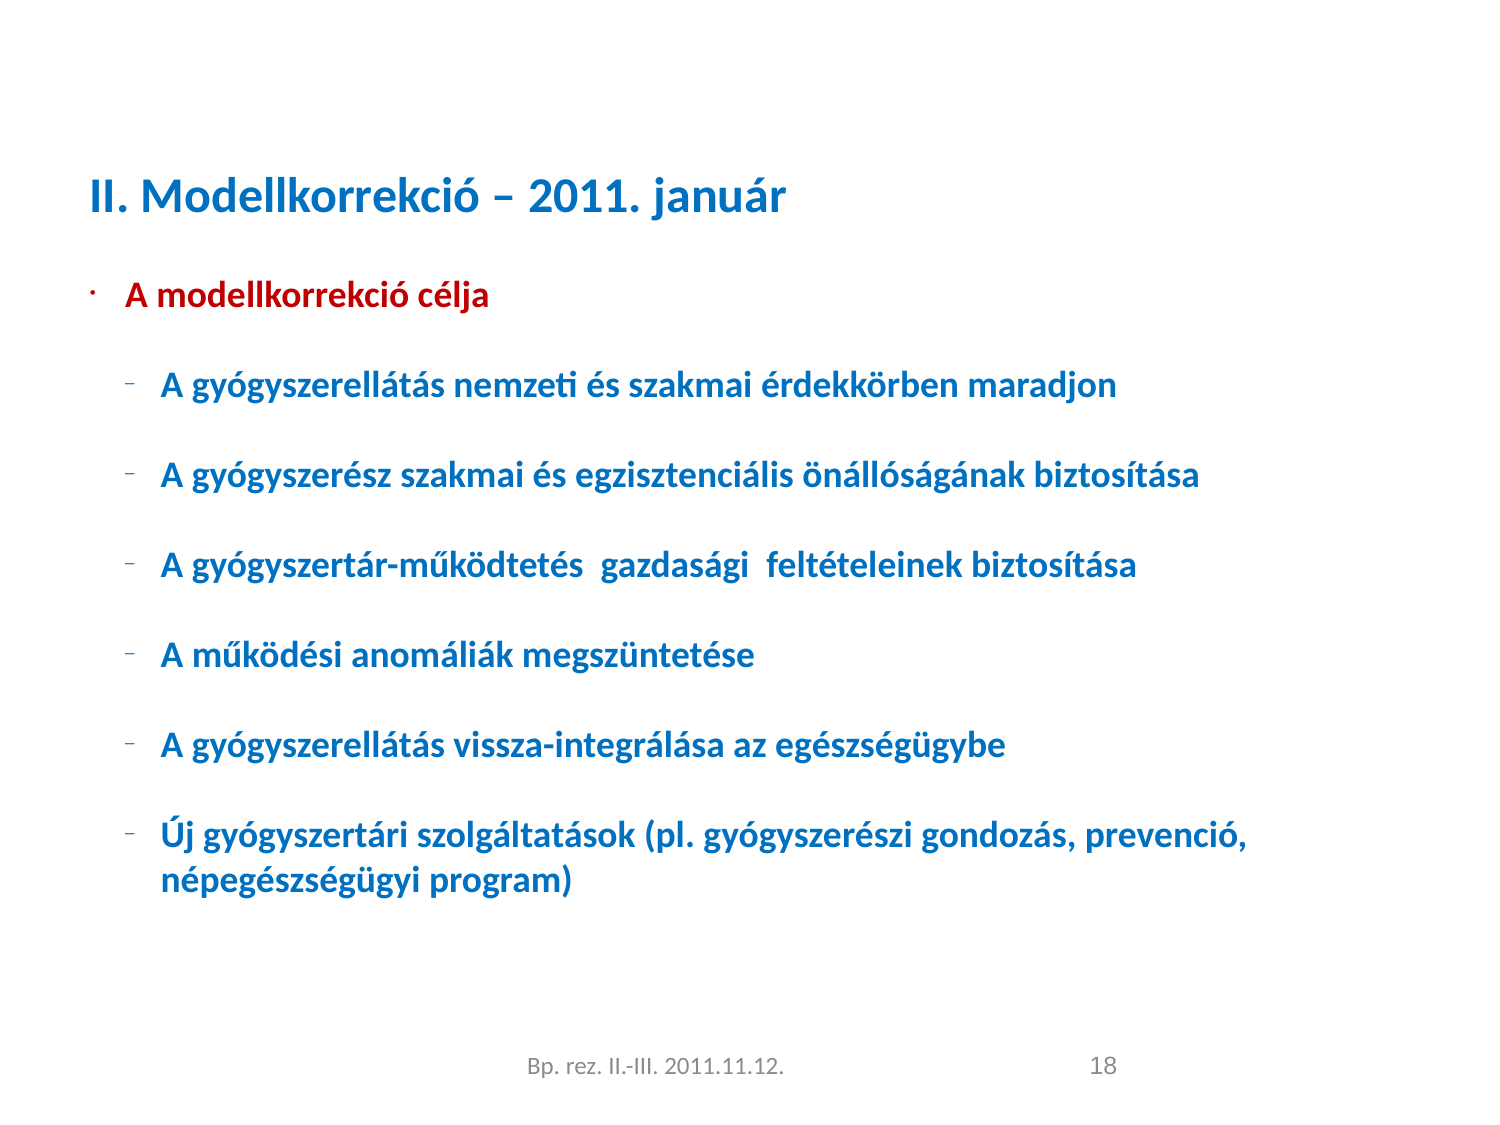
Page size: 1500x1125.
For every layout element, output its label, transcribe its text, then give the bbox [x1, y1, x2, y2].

text_box Bp. rez. II.-III. 2011.11.12. [512, 1042, 988, 1103]
text_box A modellkorrekció célja A gyógyszerellátás nemzeti és szakmai érdekkörben maradjon A gyógyszerész szakmai és egzisztenciális önállóságának biztosítása A gyógyszertár-működtetés gazdasági feltételeinek biztosítása A működési anomáliák megszüntetése A gyógyszerellátás vissza-integrálása az egészségügybe Új gyógyszertári szolgáltatások (pl. gyógyszerészi gondozás, prevenció, népegészségügyi program) [75, 262, 1425, 1005]
text_box <szám> [1074, 1042, 1425, 1103]
text_box II. Modellkorrekció – 2011. január [75, 45, 1425, 233]
